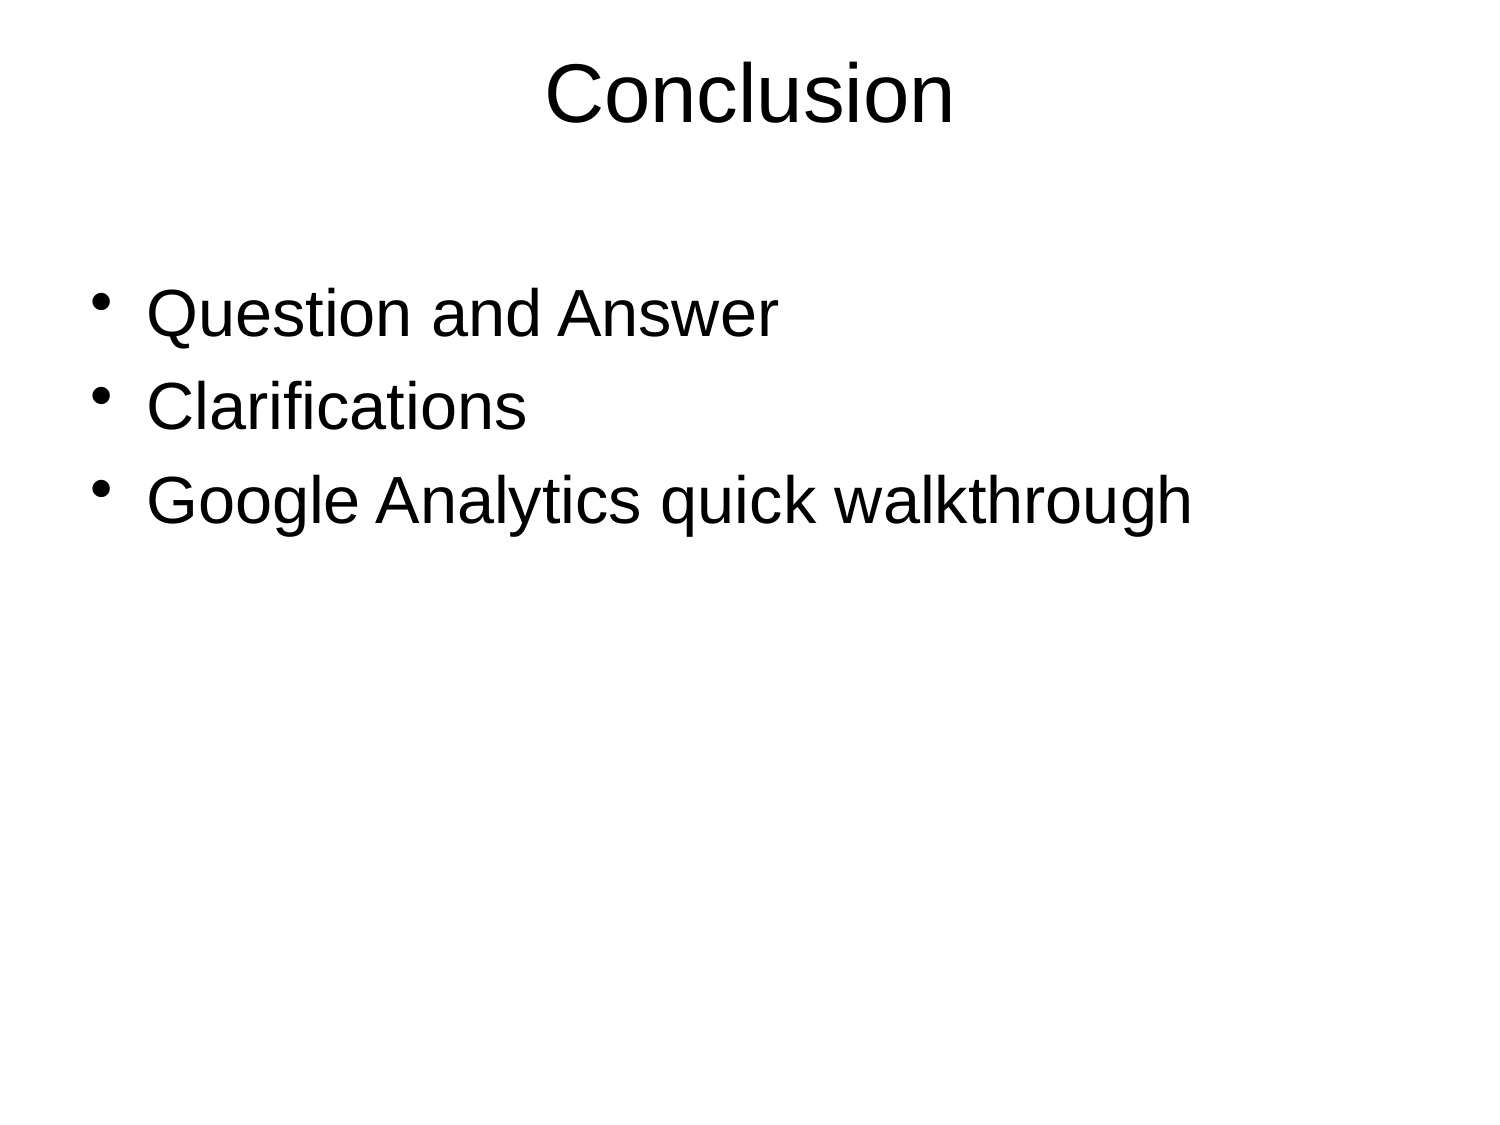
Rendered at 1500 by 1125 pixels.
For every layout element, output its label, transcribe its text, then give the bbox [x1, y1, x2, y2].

title Conclusion [75, 45, 1425, 233]
list Question and Answer Clarifications Google Analytics quick walkthrough [75, 262, 1425, 1005]
